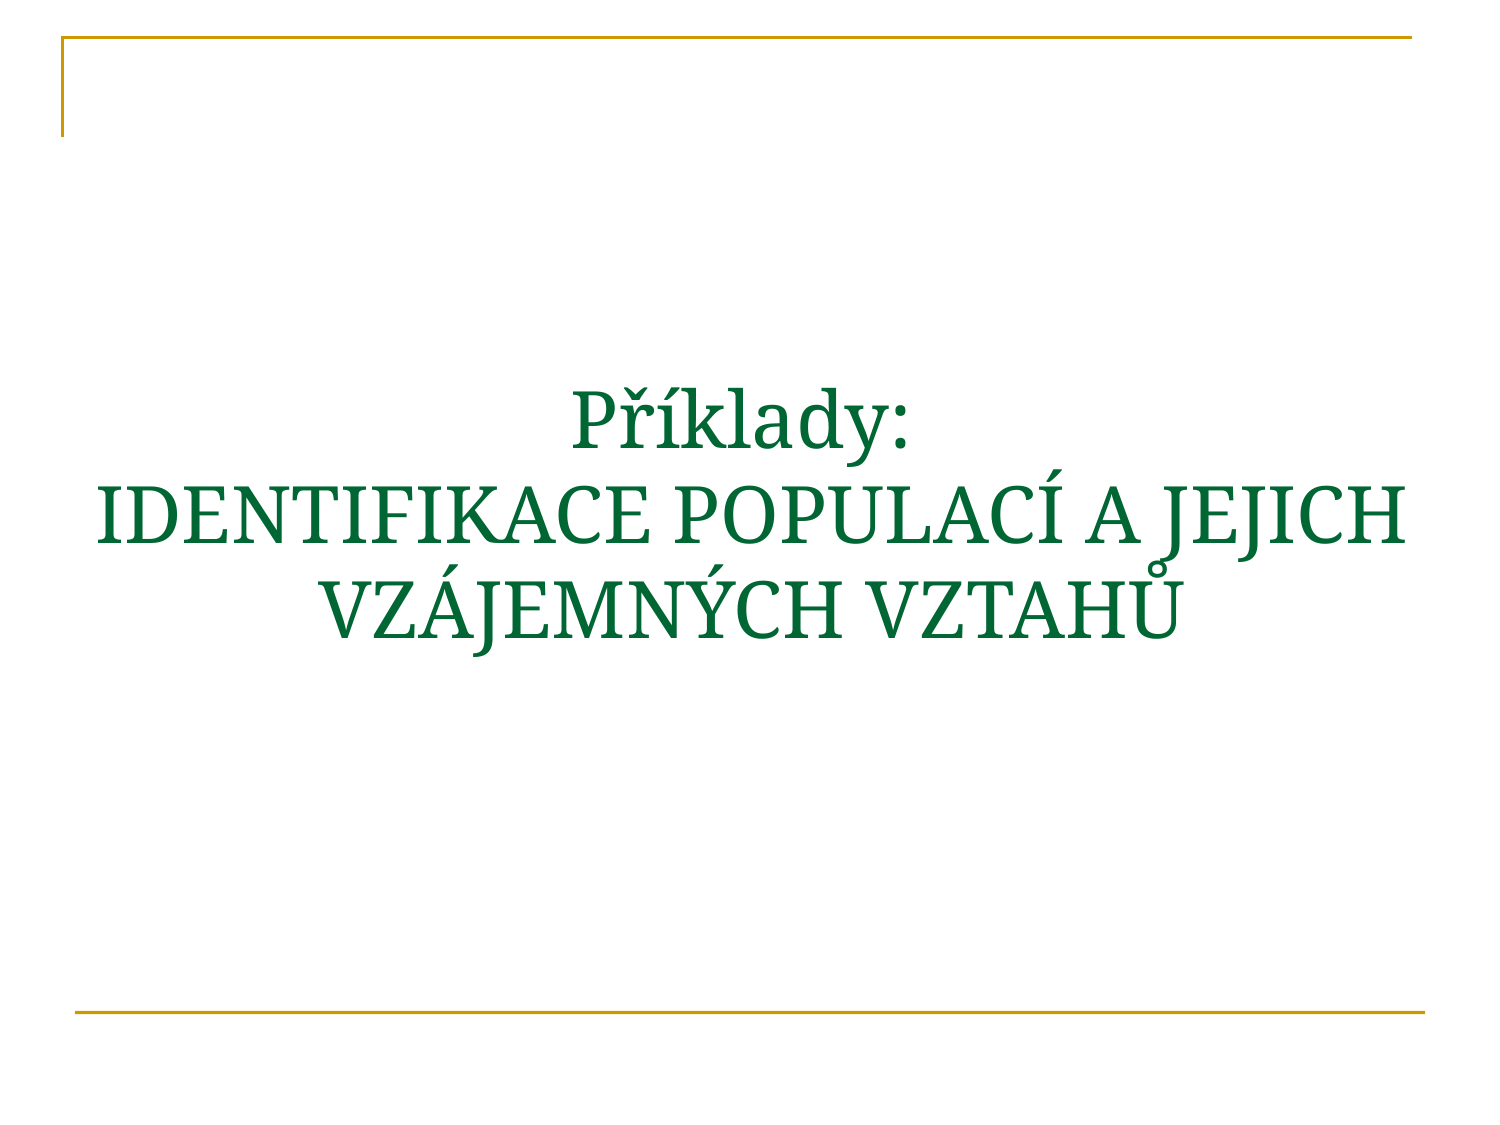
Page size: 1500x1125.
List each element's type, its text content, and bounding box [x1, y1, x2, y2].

title Příklady: IDENTIFIKACE POPULACÍ A JEJICH VZÁJEMNÝCH VZTAHŮ [76, 361, 1427, 549]
